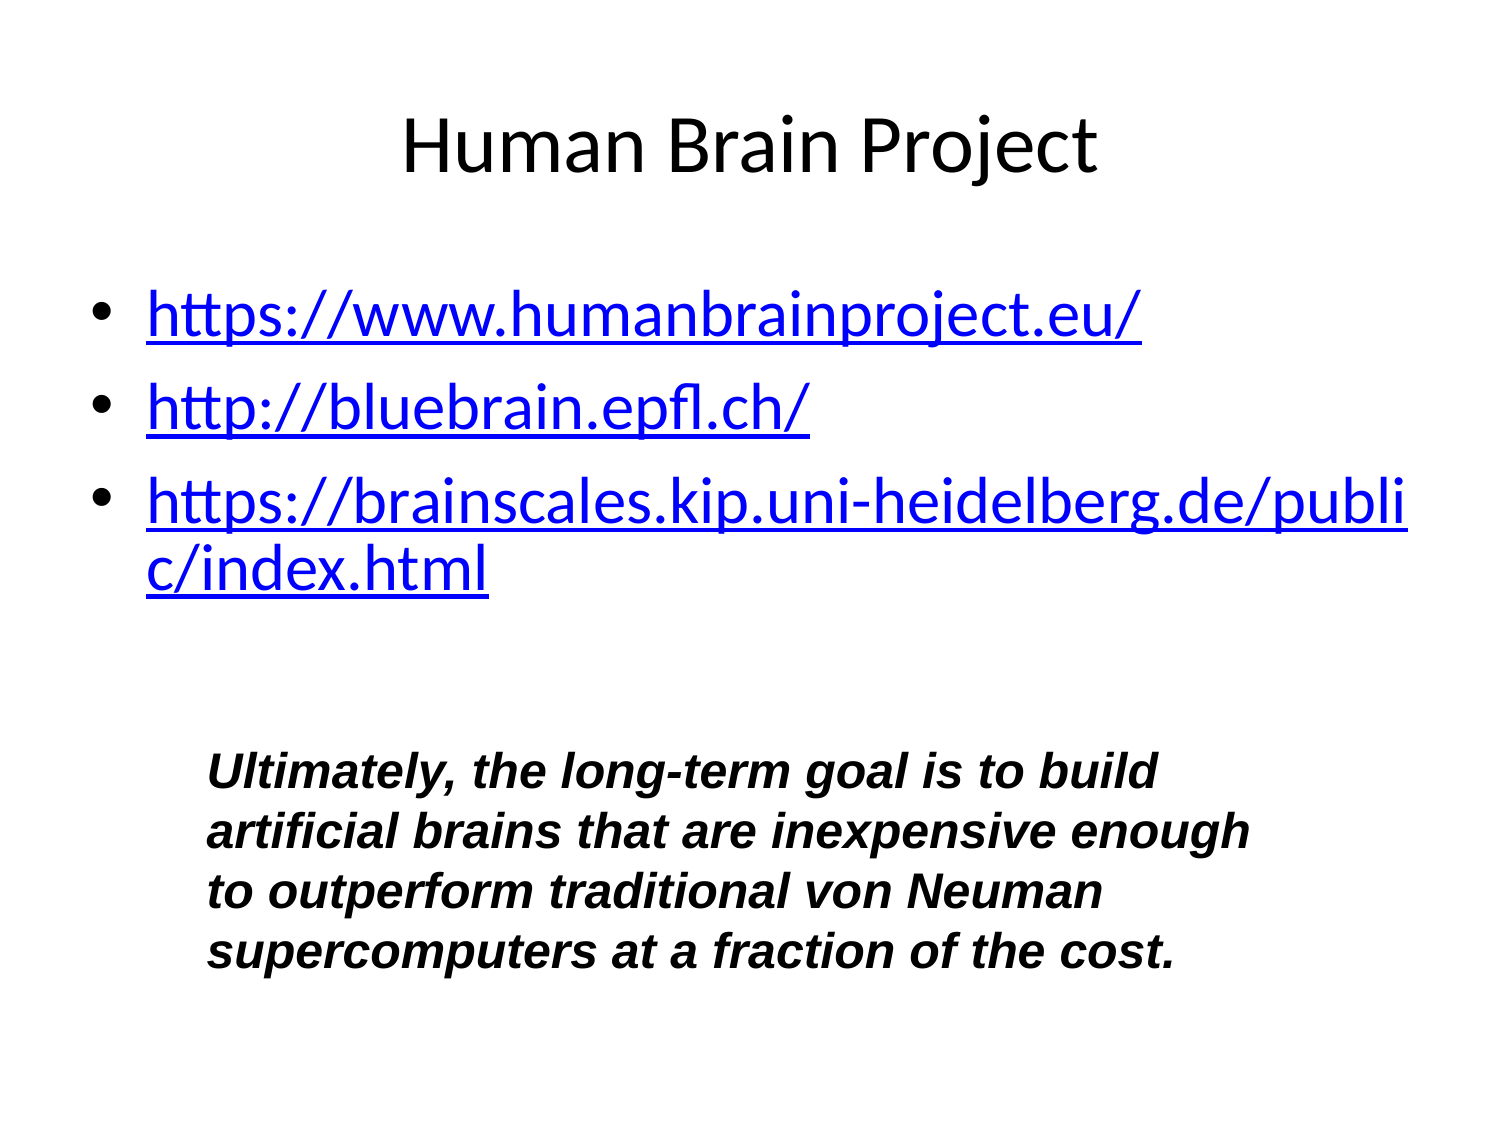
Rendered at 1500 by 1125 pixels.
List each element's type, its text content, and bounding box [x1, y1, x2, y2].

title Human Brain Project [76, 45, 1425, 233]
text_box Ultimately, the long-term goal is to build artificial brains that are inexpensive enough to outperform traditional von Neuman supercomputers at a fraction of the cost. [191, 730, 1309, 986]
list https://www.humanbrainproject.eu/ http://bluebrain.epfl.ch/ https://brainscales.kip.uni-heidelberg.de/public/index.html [75, 262, 1425, 1005]
